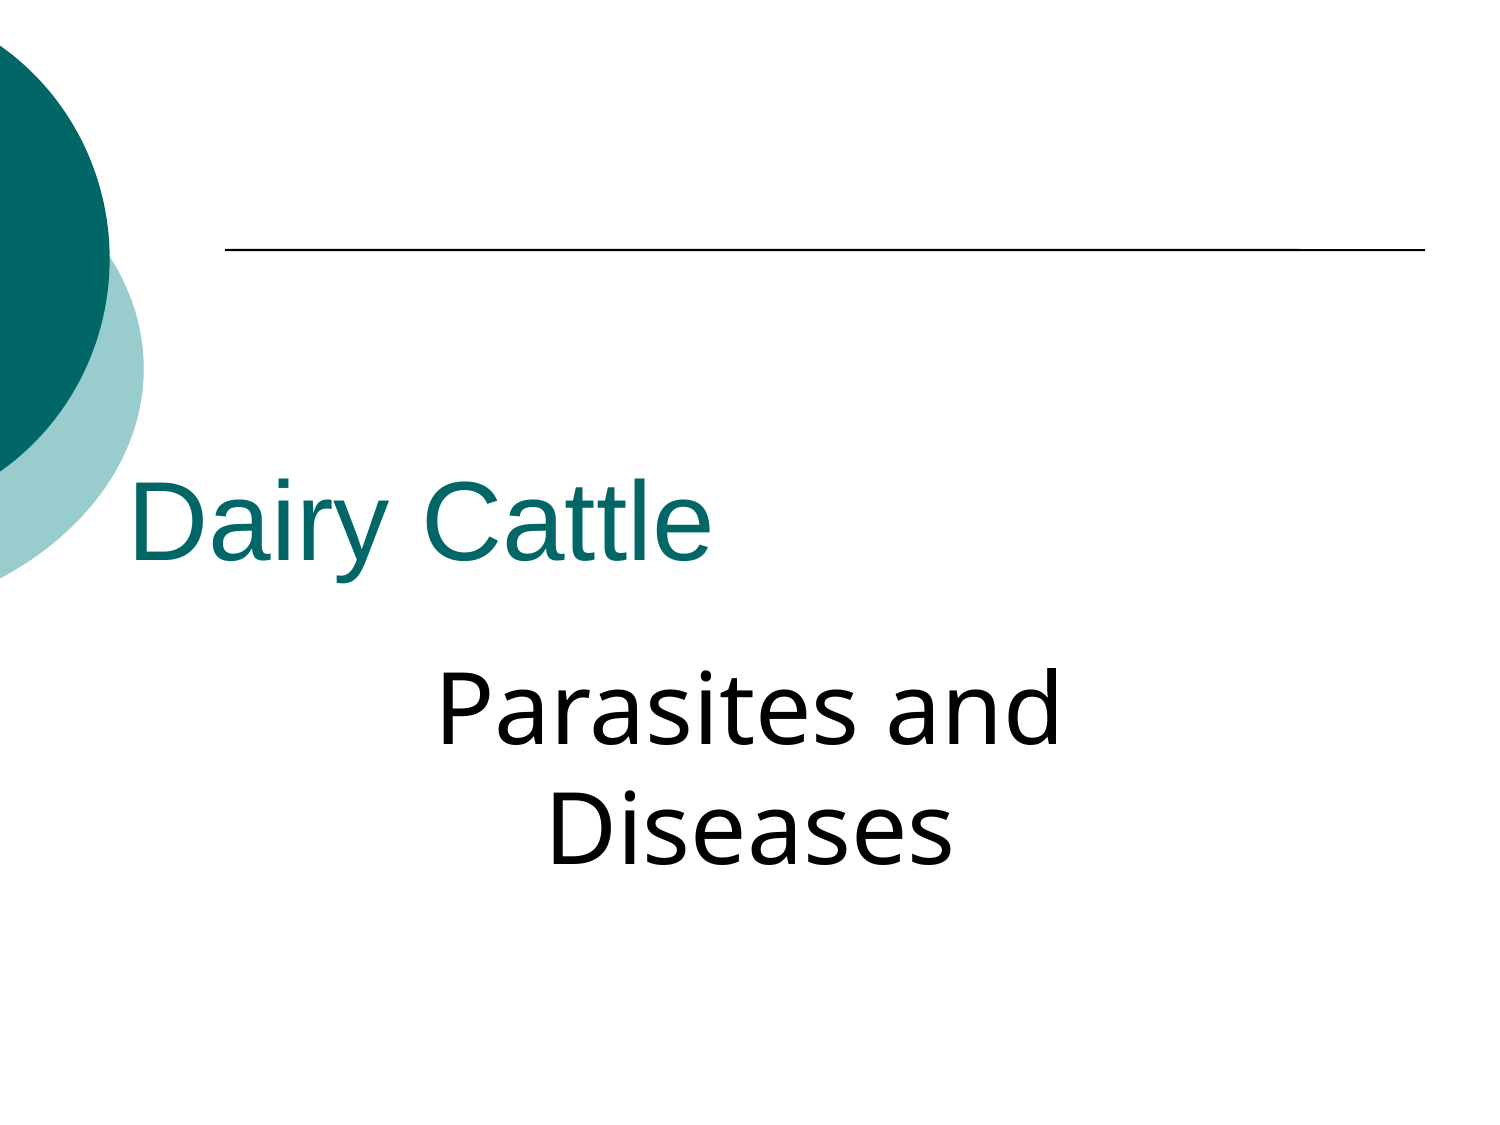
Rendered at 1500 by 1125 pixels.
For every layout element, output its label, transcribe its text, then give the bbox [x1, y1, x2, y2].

title Dairy Cattle [112, 349, 1388, 591]
subtitle Parasites and Diseases [225, 637, 1275, 925]
